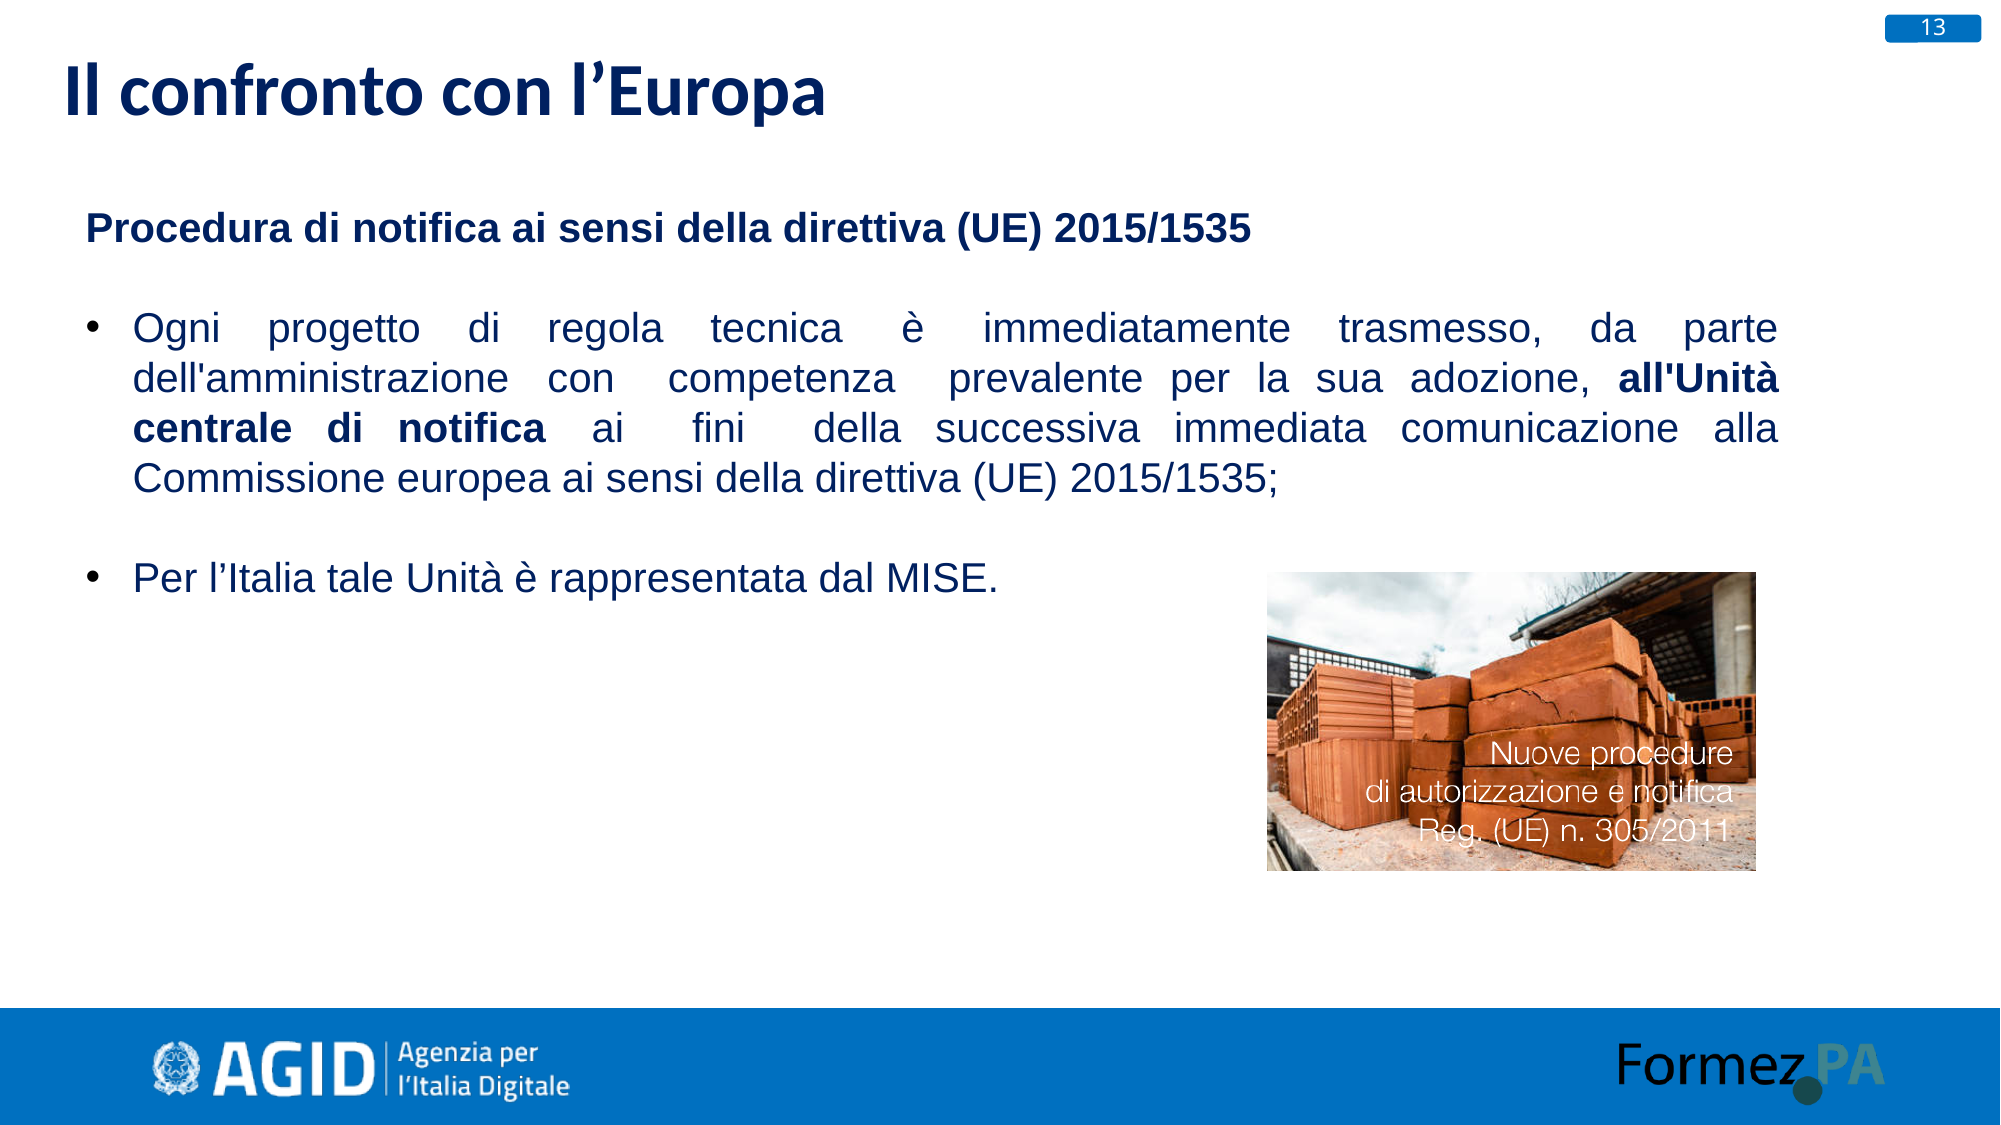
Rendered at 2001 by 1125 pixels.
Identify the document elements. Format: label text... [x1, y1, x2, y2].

picture [152, 1029, 571, 1120]
picture [1266, 571, 1756, 872]
text_box Procedura di notifica ai sensi della direttiva (UE) 2015/1535 Ogni progetto di regola tecnica è immediatamente trasmesso, da parte dell'amministrazione con competenza prevalente per la sua adozione, all'Unità centrale di notifica ai fini della successiva immediata comunicazione alla Commissione europea ai sensi della direttiva (UE) 2015/1535; Per l’Italia tale Unità è rappresentata dal MISE. [74, 195, 1791, 607]
text_box Il confronto con l’Europa [48, 28, 1817, 155]
text_box 13 [1885, 14, 1982, 43]
picture [1614, 1038, 1890, 1108]
text_box [0, 1009, 2000, 1125]
